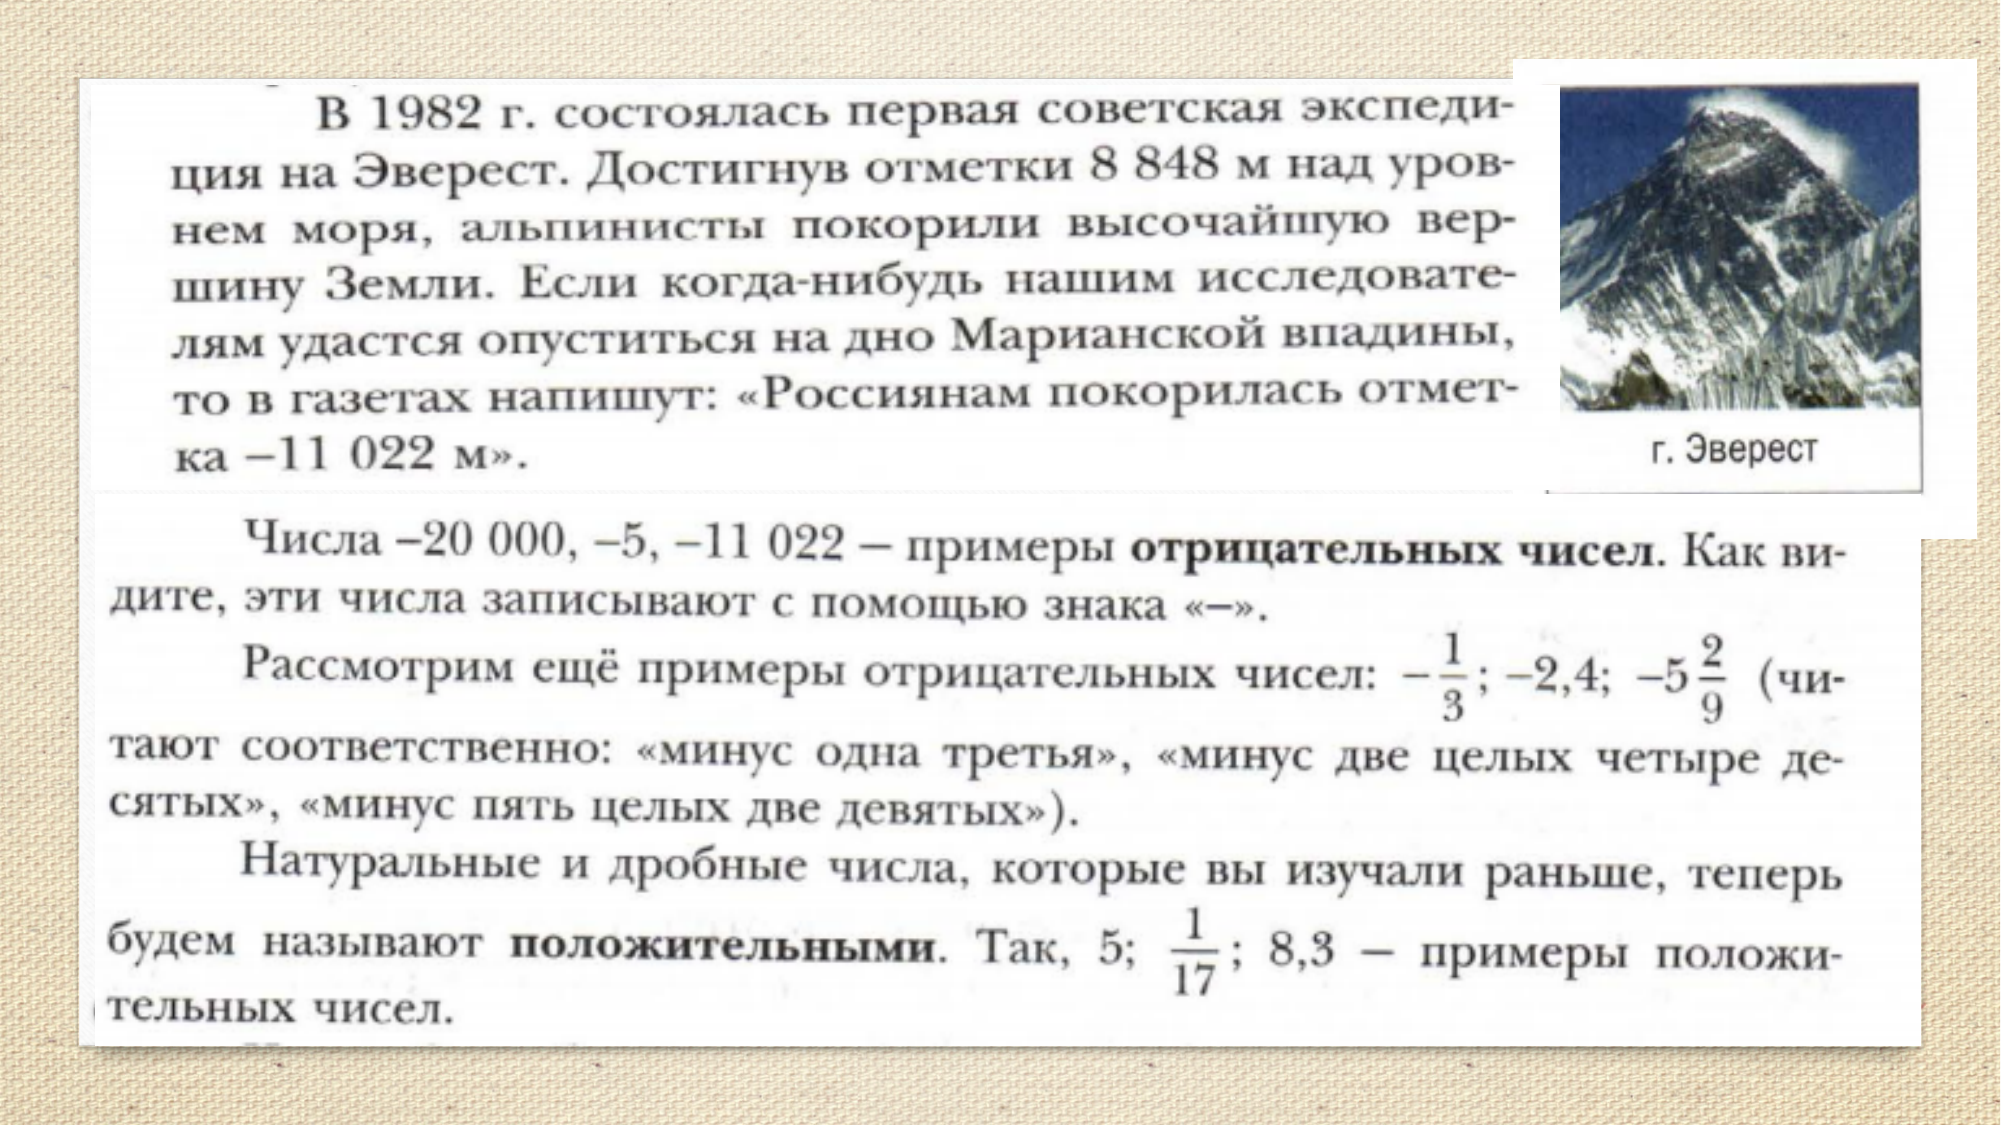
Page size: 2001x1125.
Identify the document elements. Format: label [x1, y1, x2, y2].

list [91, 85, 1560, 490]
picture [0, 0, 2001, 1125]
